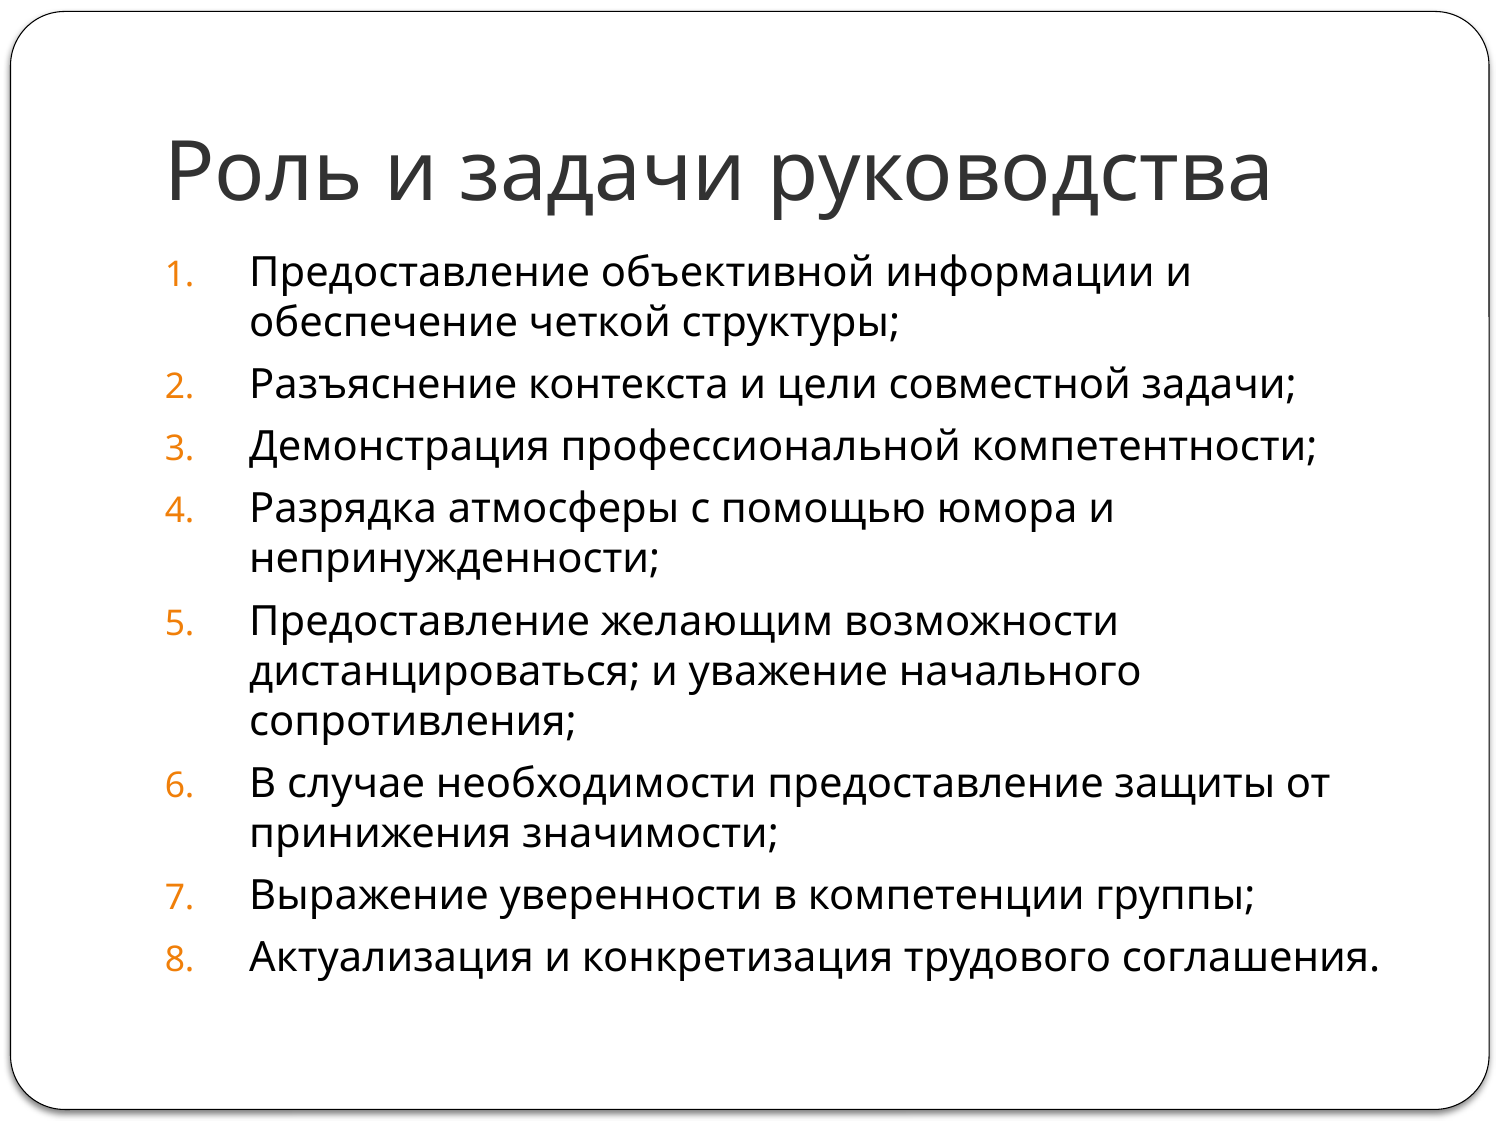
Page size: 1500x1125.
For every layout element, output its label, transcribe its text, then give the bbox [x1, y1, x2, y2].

list Предоставление объективной информации и обеспечение четкой структуры; Разъяснение контекста и цели совместной задачи; Демонстрация профессиональной компетентности; Разрядка атмосферы с помощью юмора и непринужденности; Предоставление желающим возможности дистанцироваться; и уважение начального сопротивления; В случае необходимости предоставление защиты от принижения значимости; Выражение уверенности в компетенции группы; Актуализация и конкретизация трудового соглашения. [150, 237, 1425, 988]
title Роль и задачи руководства [150, 45, 1425, 233]
